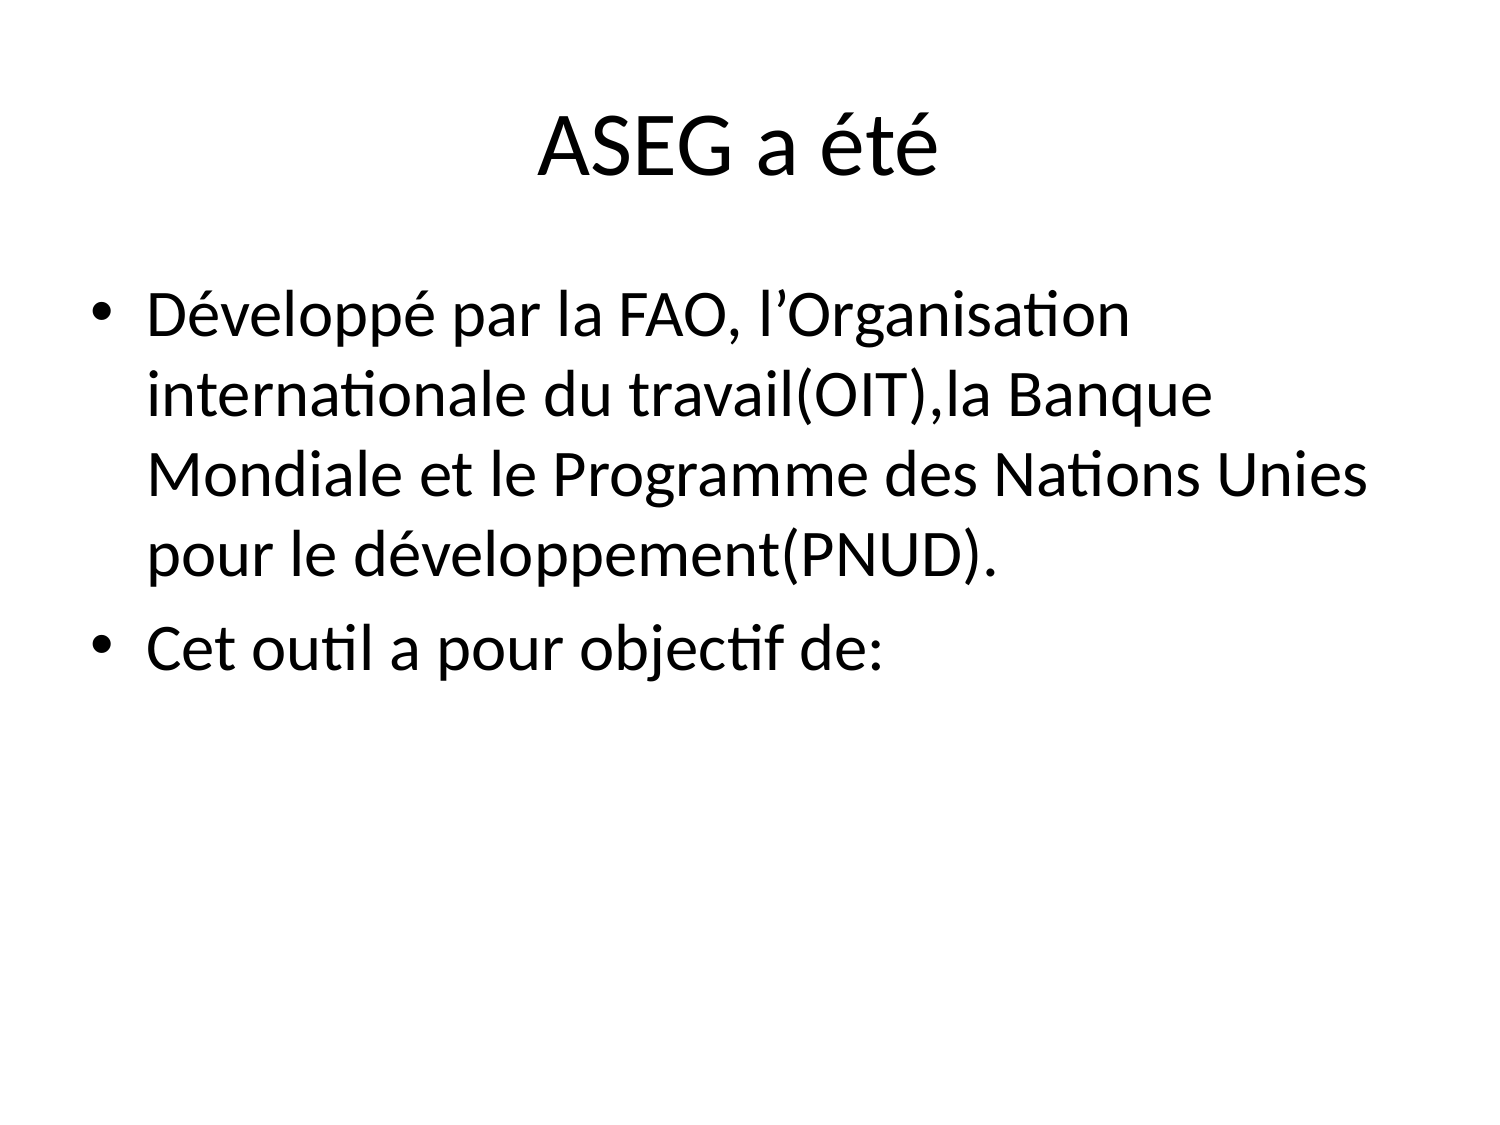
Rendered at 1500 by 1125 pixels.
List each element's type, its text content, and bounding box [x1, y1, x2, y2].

list Développé par la FAO, l’Organisation internationale du travail(OIT),la Banque Mondiale et le Programme des Nations Unies pour le développement(PNUD). Cet outil a pour objectif de: [75, 262, 1425, 1005]
title ASEG a été [75, 45, 1425, 233]
